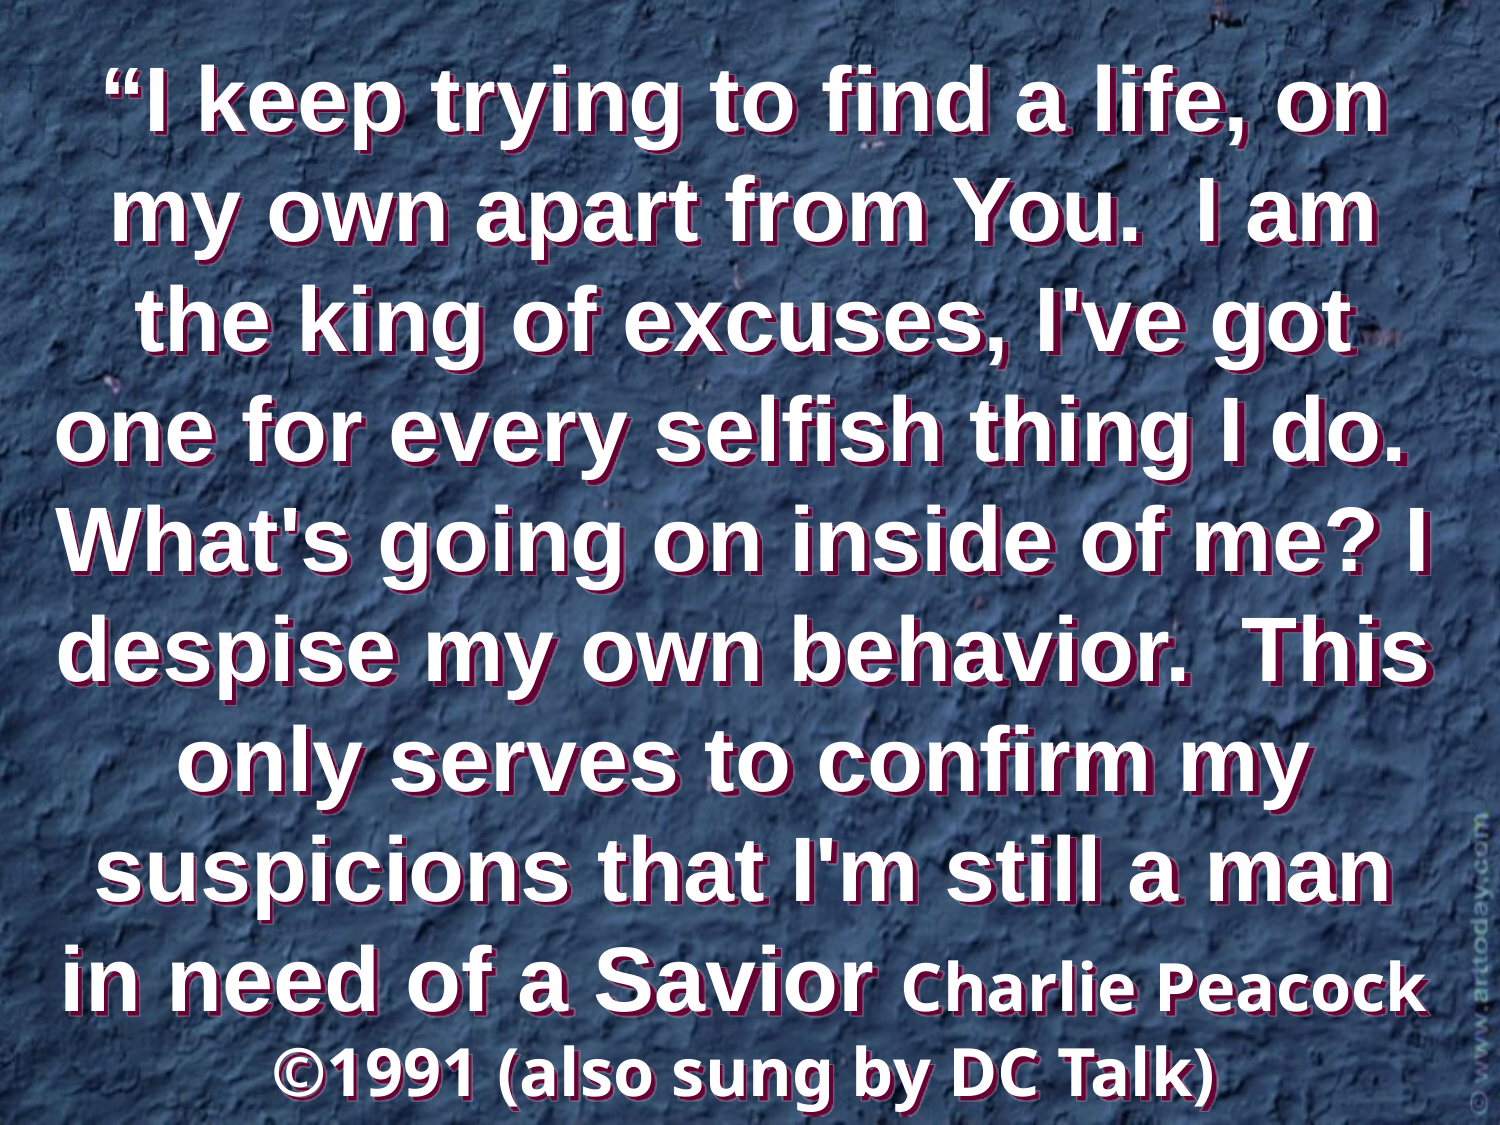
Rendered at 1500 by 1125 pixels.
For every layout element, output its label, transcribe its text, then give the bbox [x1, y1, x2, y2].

title “I keep trying to find a life, on my own apart from You. I am the king of excuses, I've got one for every selfish thing I do. What's going on inside of me? I despise my own behavior. This only serves to confirm my suspicions that I'm still a man in need of a Savior Charlie Peacock ©1991 (also sung by DC Talk) [37, 50, 1450, 1100]
picture [0, 0, 1500, 1125]
